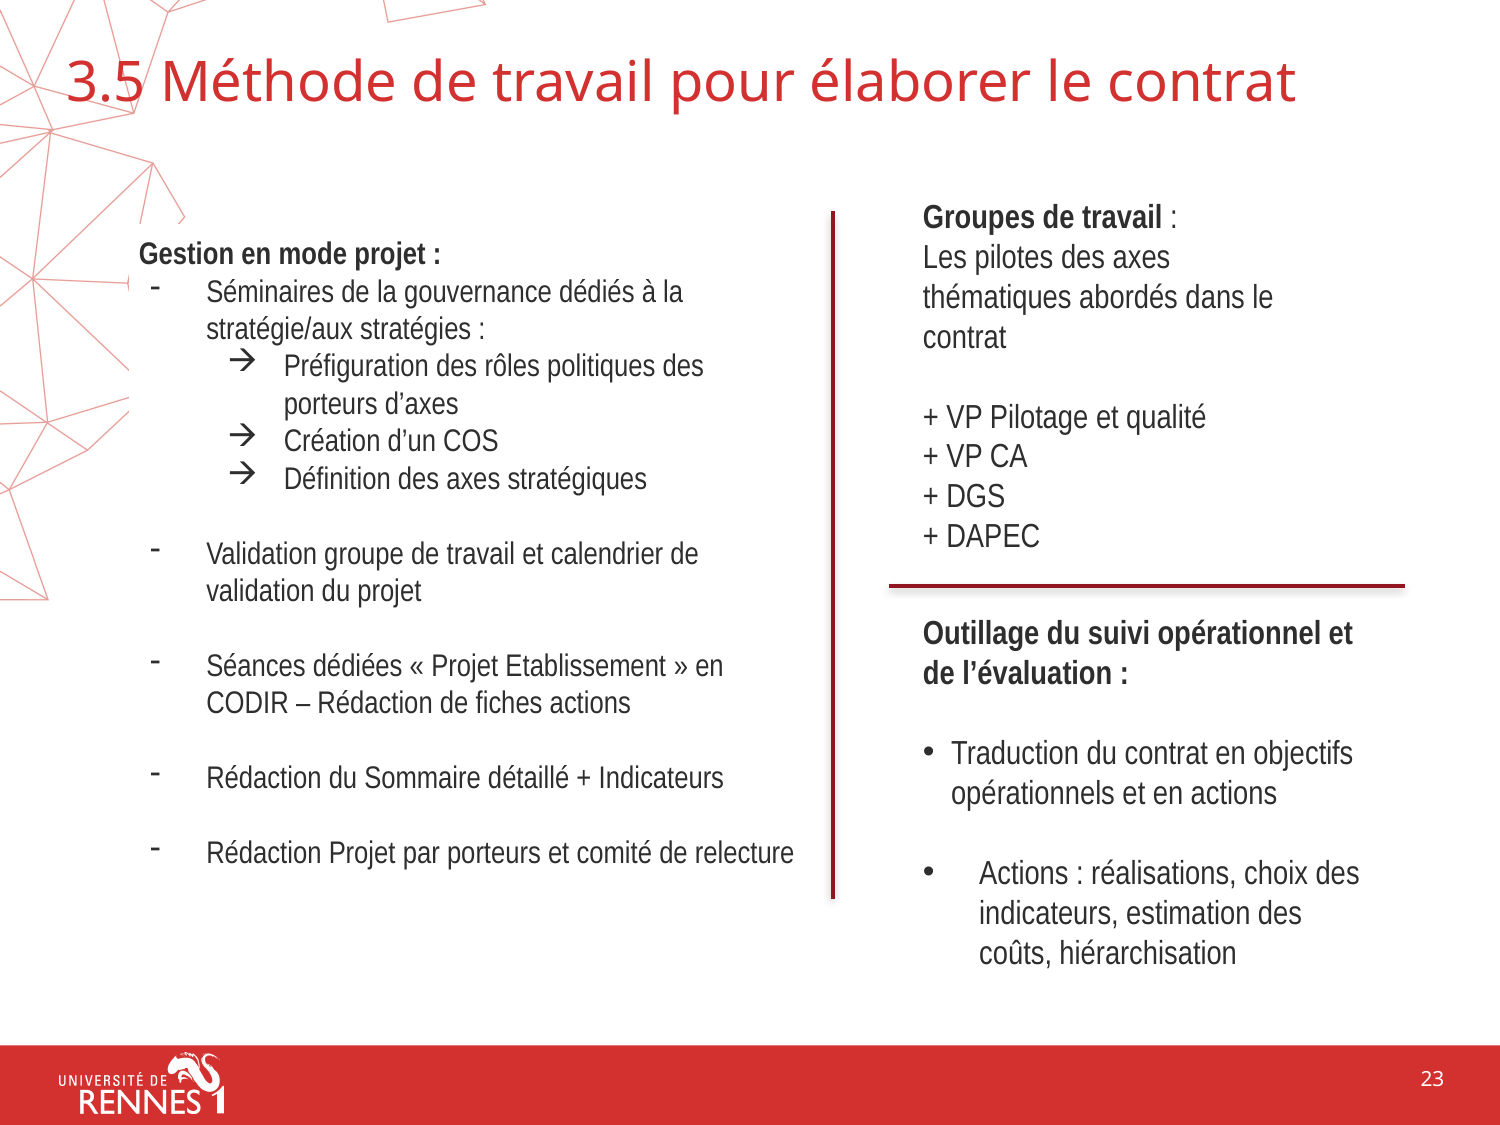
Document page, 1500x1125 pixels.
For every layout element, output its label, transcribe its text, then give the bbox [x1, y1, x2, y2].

picture [59, 1052, 224, 1114]
text_box Gestion en mode projet : Séminaires de la gouvernance dédiés à la stratégie/aux stratégies : Préfiguration des rôles politiques des porteurs d’axes Création d’un COS Définition des axes stratégiques Validation groupe de travail et calendrier de validation du projet Séances dédiées « Projet Etablissement » en CODIR – Rédaction de fiches actions Rédaction du Sommaire détaillé + Indicateurs Rédaction Projet par porteurs et comité de relecture [131, 225, 805, 878]
text_box Outillage du suivi opérationnel et de l’évaluation : Traduction du contrat en objectifs opérationnels et en actions Actions : réalisations, choix des indicateurs, estimation des coûts, hiérarchisation [915, 603, 1376, 979]
title 3.5 Méthode de travail pour élaborer le contrat [52, 38, 1457, 168]
text_box Groupes de travail : Les pilotes des axes thématiques abordés dans le contrat + VP Pilotage et qualité + VP CA + DGS + DAPEC [915, 187, 1317, 562]
picture [0, 0, 1500, 1045]
slide_number 23 [1257, 1057, 1459, 1118]
